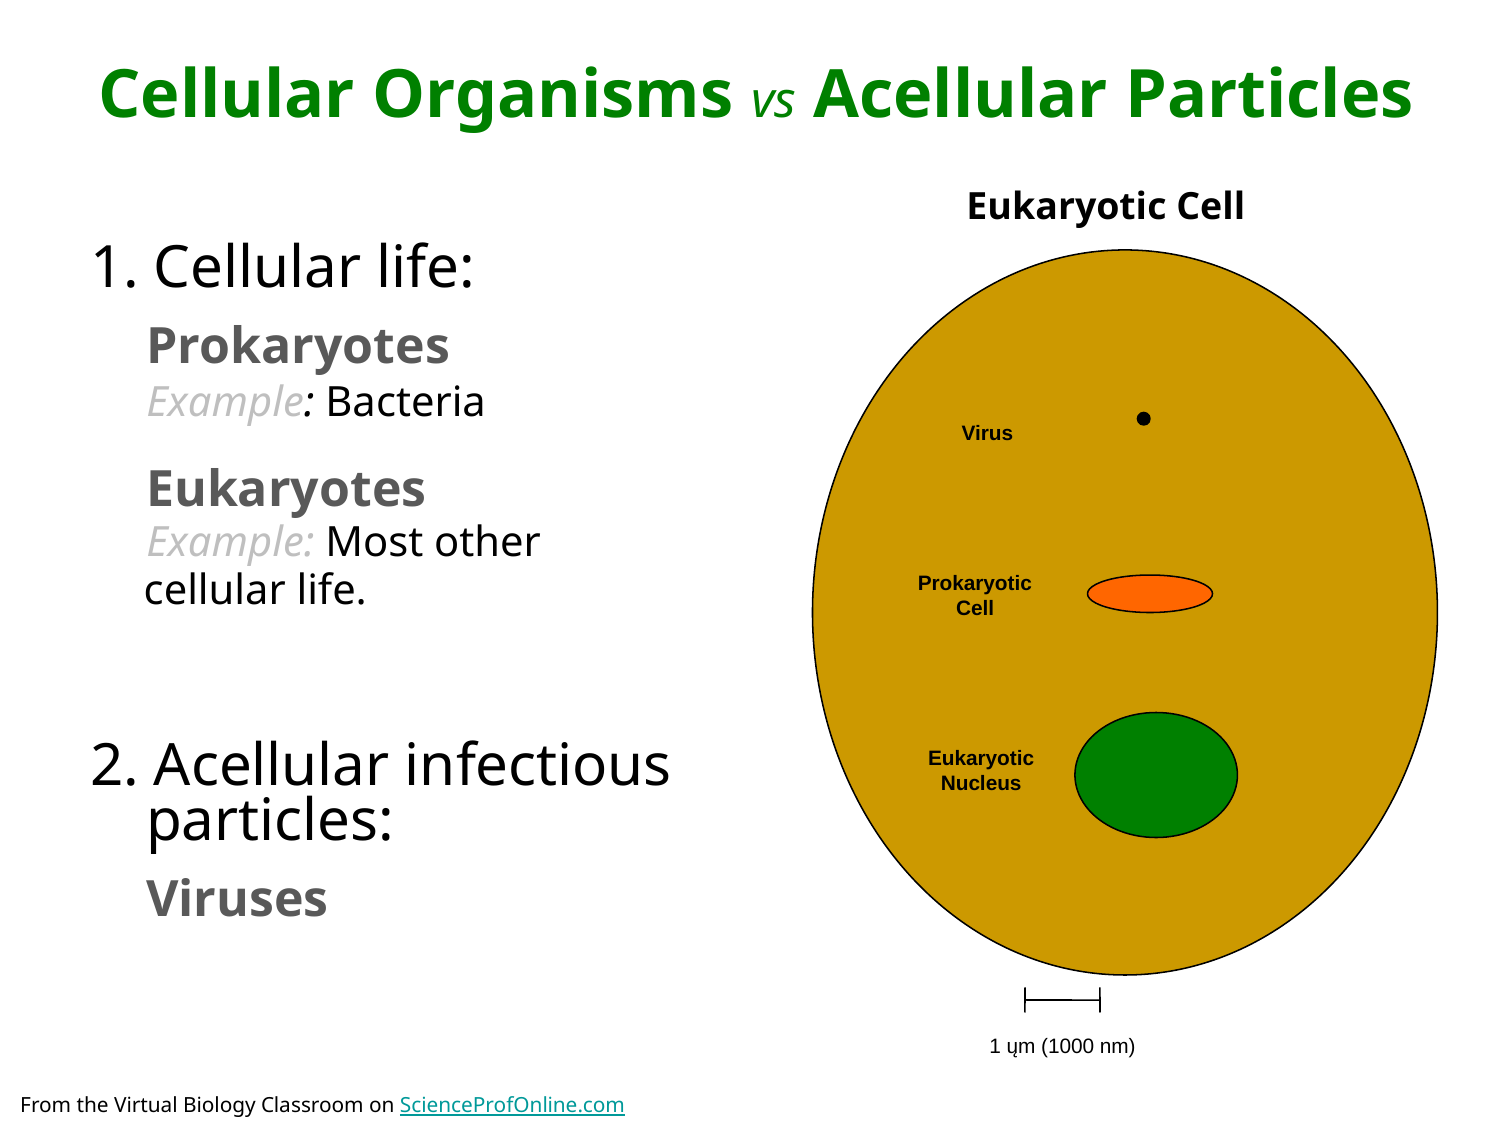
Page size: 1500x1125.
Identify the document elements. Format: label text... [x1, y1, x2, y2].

text_box From the Virtual Biology Classroom on ScienceProfOnline.com [5, 1084, 640, 1125]
text_box Virus [912, 412, 1063, 453]
text_box Eukaryotic Cell [924, 174, 1288, 235]
text_box 1 ųm (1000 nm) [962, 1025, 1163, 1065]
text_box Eukaryotic Nucleus [887, 737, 1075, 803]
text_box [812, 249, 1438, 976]
text_box [1075, 712, 1238, 838]
text_box Prokaryotic Cell [887, 562, 1063, 628]
title Cellular Organisms vs Acellular Particles [50, 45, 1463, 138]
text_box [1137, 412, 1150, 425]
text_box [1087, 575, 1213, 613]
list 1. Cellular life: Prokaryotes Example: Bacteria Eukaryotes Example: Most other cellular life. 2. Acellular infectious particles: Viruses [75, 235, 813, 1045]
